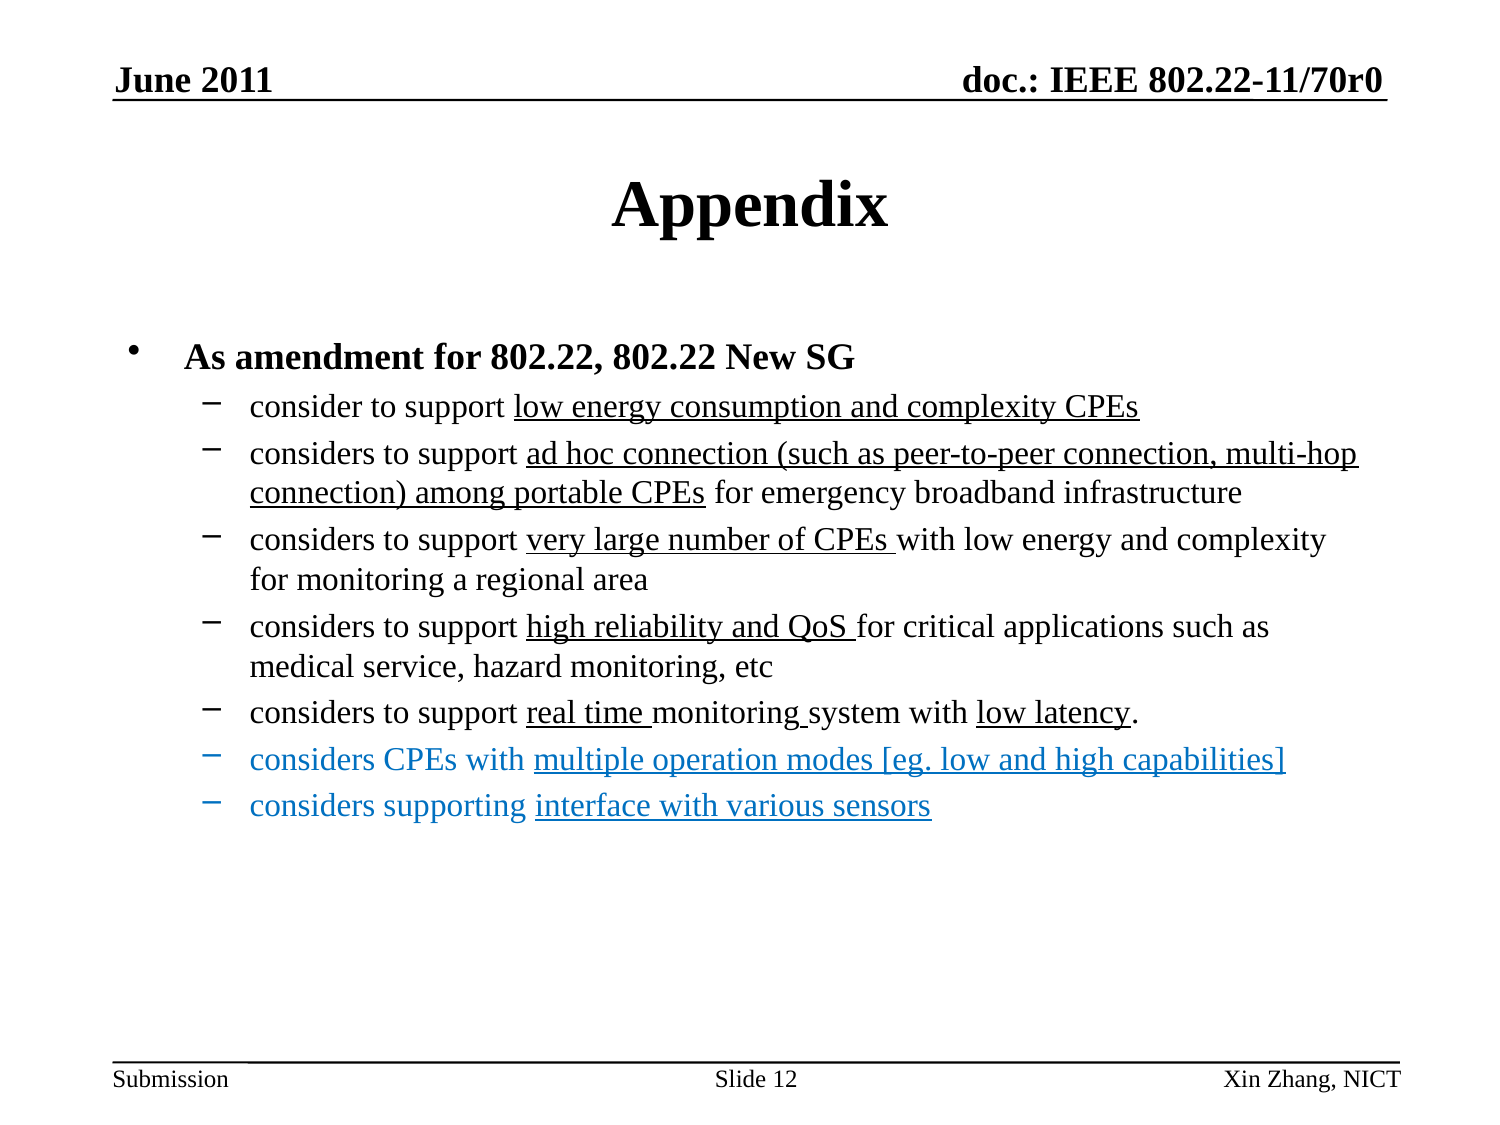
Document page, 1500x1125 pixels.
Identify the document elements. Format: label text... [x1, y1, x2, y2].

slide_number Slide 12 [712, 1061, 800, 1093]
title Appendix [112, 112, 1388, 288]
footer Xin Zhang, NICT [1156, 1061, 1402, 1093]
list As amendment for 802.22, 802.22 New SG consider to support low energy consumption and complexity CPEs considers to support ad hoc connection (such as peer-to-peer connection, multi-hop connection) among portable CPEs for emergency broadband infrastructure considers to support very large number of CPEs with low energy and complexity for monitoring a regional area considers to support high reliability and QoS for critical applications such as medical service, hazard monitoring, etc considers to support real time monitoring system with low latency. considers CPEs with multiple operation modes [eg. low and high capabilities] considers supporting interface with various sensors [112, 324, 1388, 882]
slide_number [114, 54, 285, 101]
